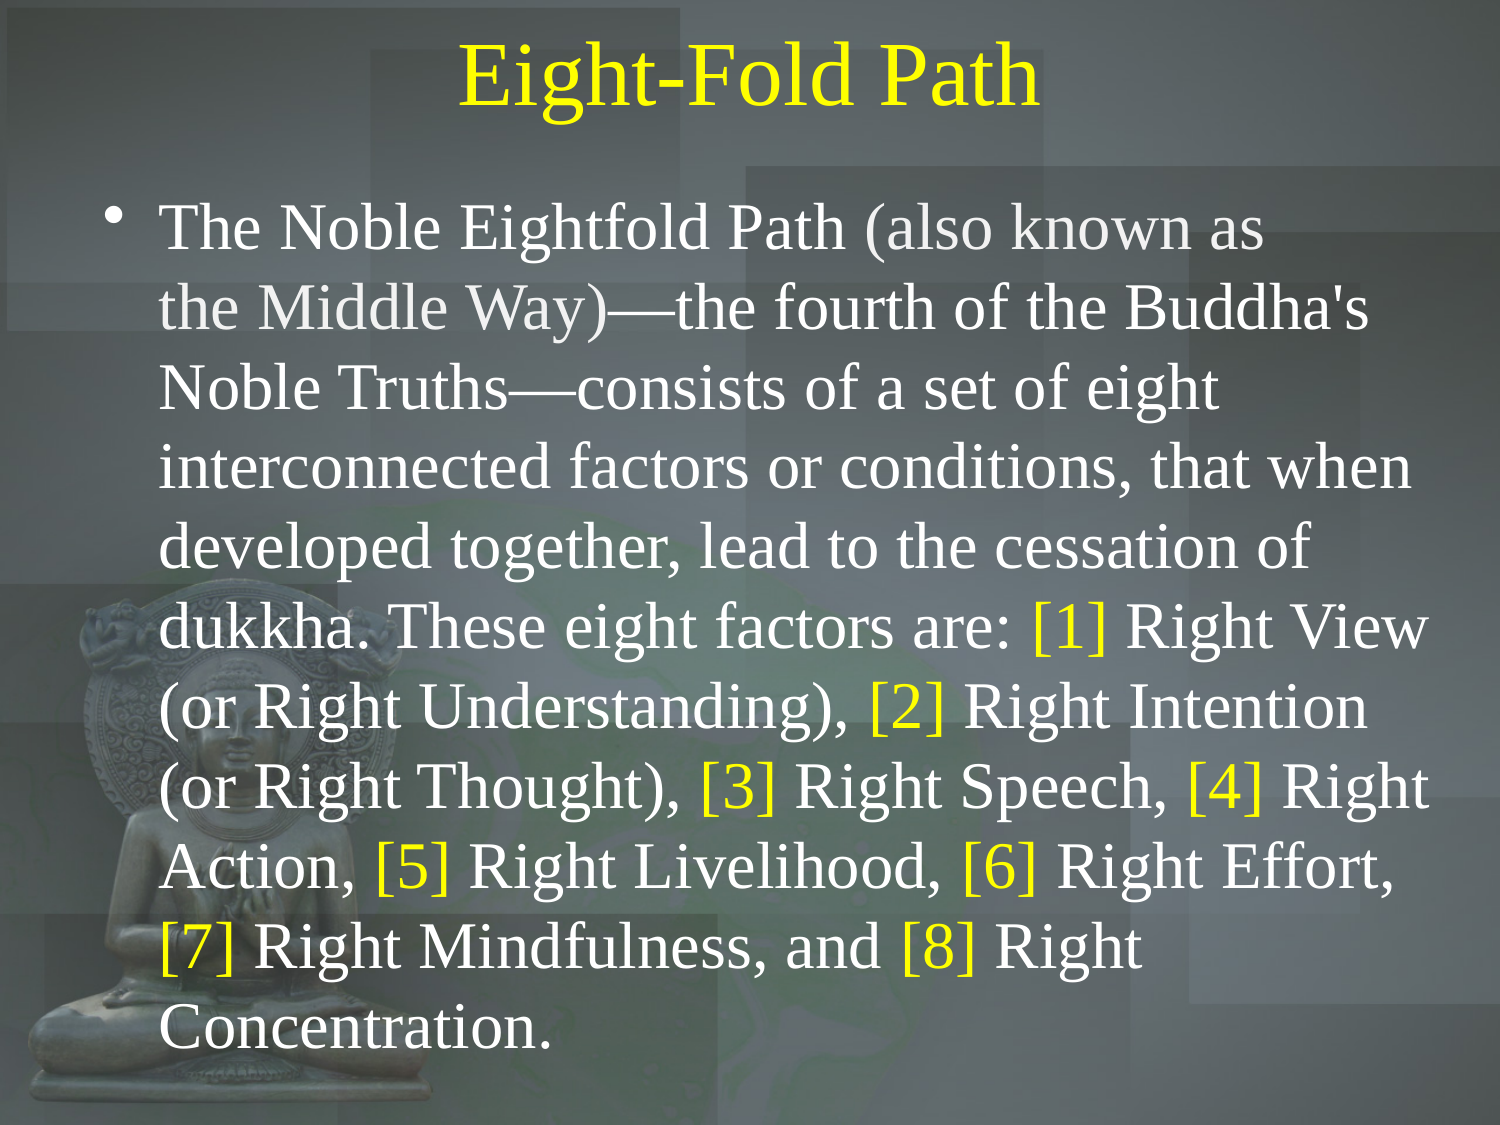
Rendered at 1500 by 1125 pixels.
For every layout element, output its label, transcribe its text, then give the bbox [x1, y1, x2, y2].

list The Noble Eightfold Path (also known as the Middle Way)—the fourth of the Buddha's Noble Truths—consists of a set of eight interconnected factors or conditions, that when developed together, lead to the cessation of dukkha. These eight factors are: [1] Right View (or Right Understanding), [2] Right Intention (or Right Thought), [3] Right Speech, [4] Right Action, [5] Right Livelihood, [6] Right Effort, [7] Right Mindfulness, and [8] Right Concentration. [87, 174, 1451, 1063]
title Eight-Fold Path [112, 0, 1388, 139]
picture [0, 0, 1500, 1125]
